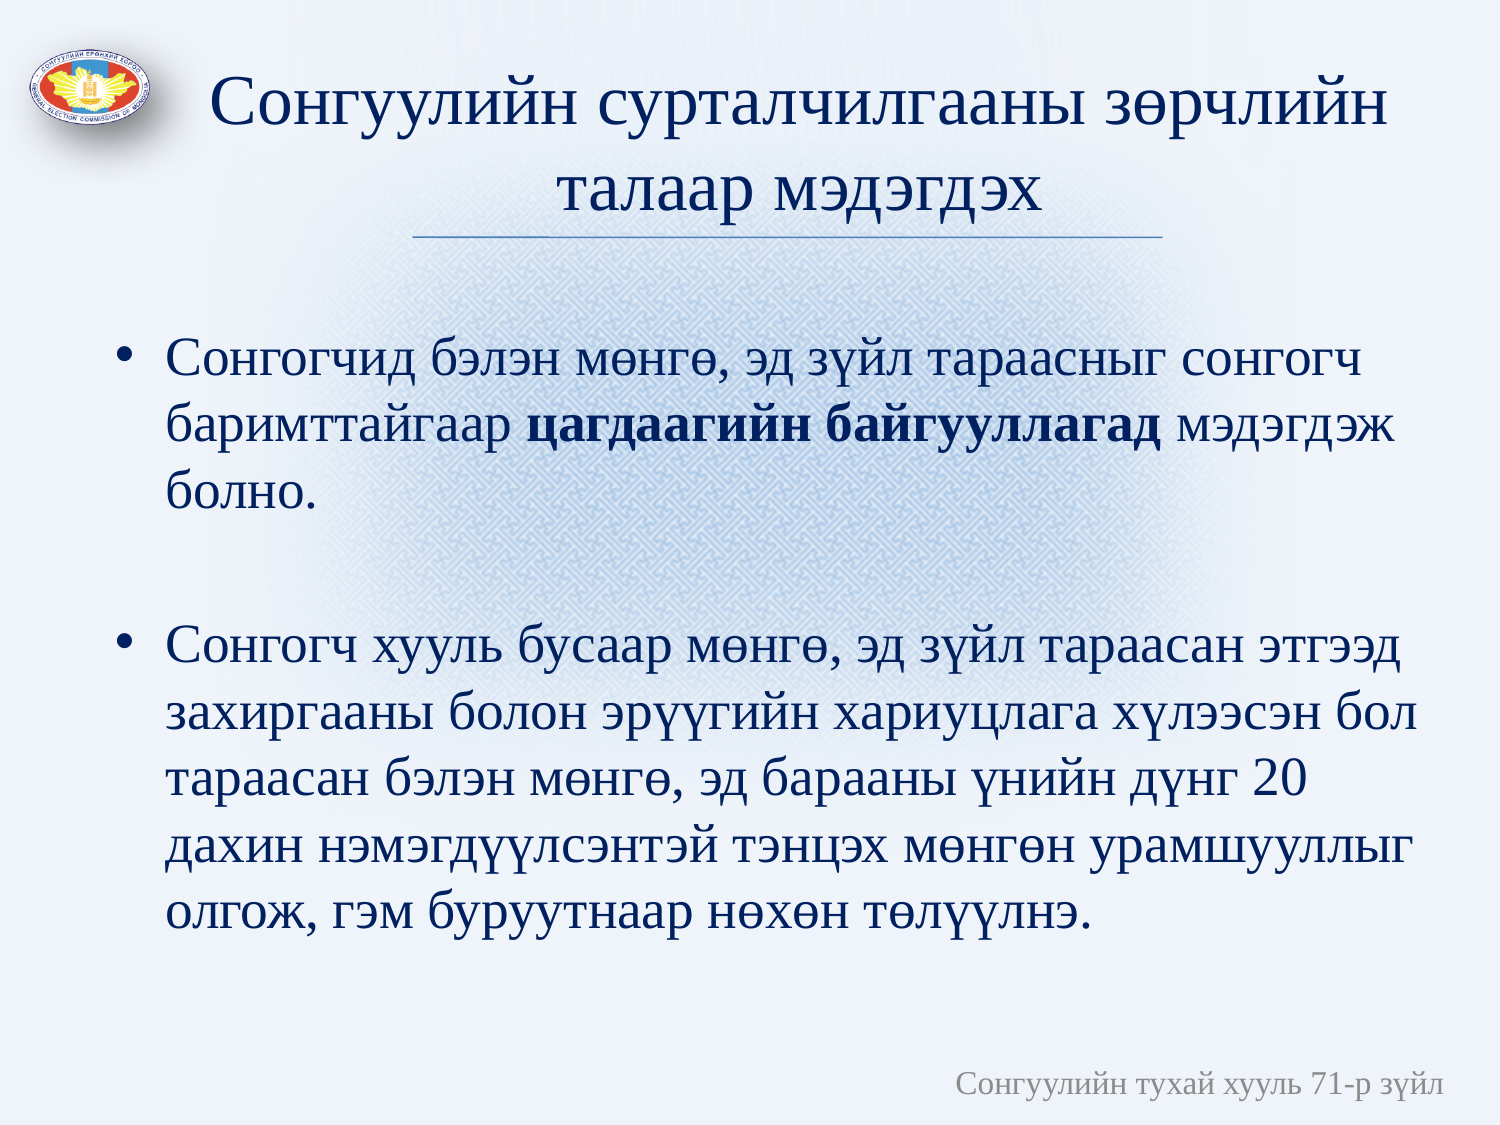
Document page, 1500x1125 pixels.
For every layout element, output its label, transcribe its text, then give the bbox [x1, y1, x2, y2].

picture [0, 0, 1500, 1125]
footer Сонгуулийн тухай хууль 71-р зүйл [924, 1037, 1475, 1125]
list Сонгогчид бэлэн мөнгө, эд зүйл тараасныг сонгогч баримттайгаар цагдаагийн байгууллагад мэдэгдэж болно. Сонгогч хууль бусаар мөнгө, эд зүйл тараасан этгээд захиргааны болон эрүүгийн хариуцлага хүлээсэн бол тараасан бэлэн мөнгө, эд барааны үнийн дүнг 20 дахин нэмэгдүүлсэнтэй тэнцэх мөнгөн урамшууллыг олгож, гэм буруутнаар нөхөн төлүүлнэ. [99, 312, 1450, 1005]
title Сонгуулийн сурталчилгааны зөрчлийн талаар мэдэгдэх [125, 45, 1475, 233]
